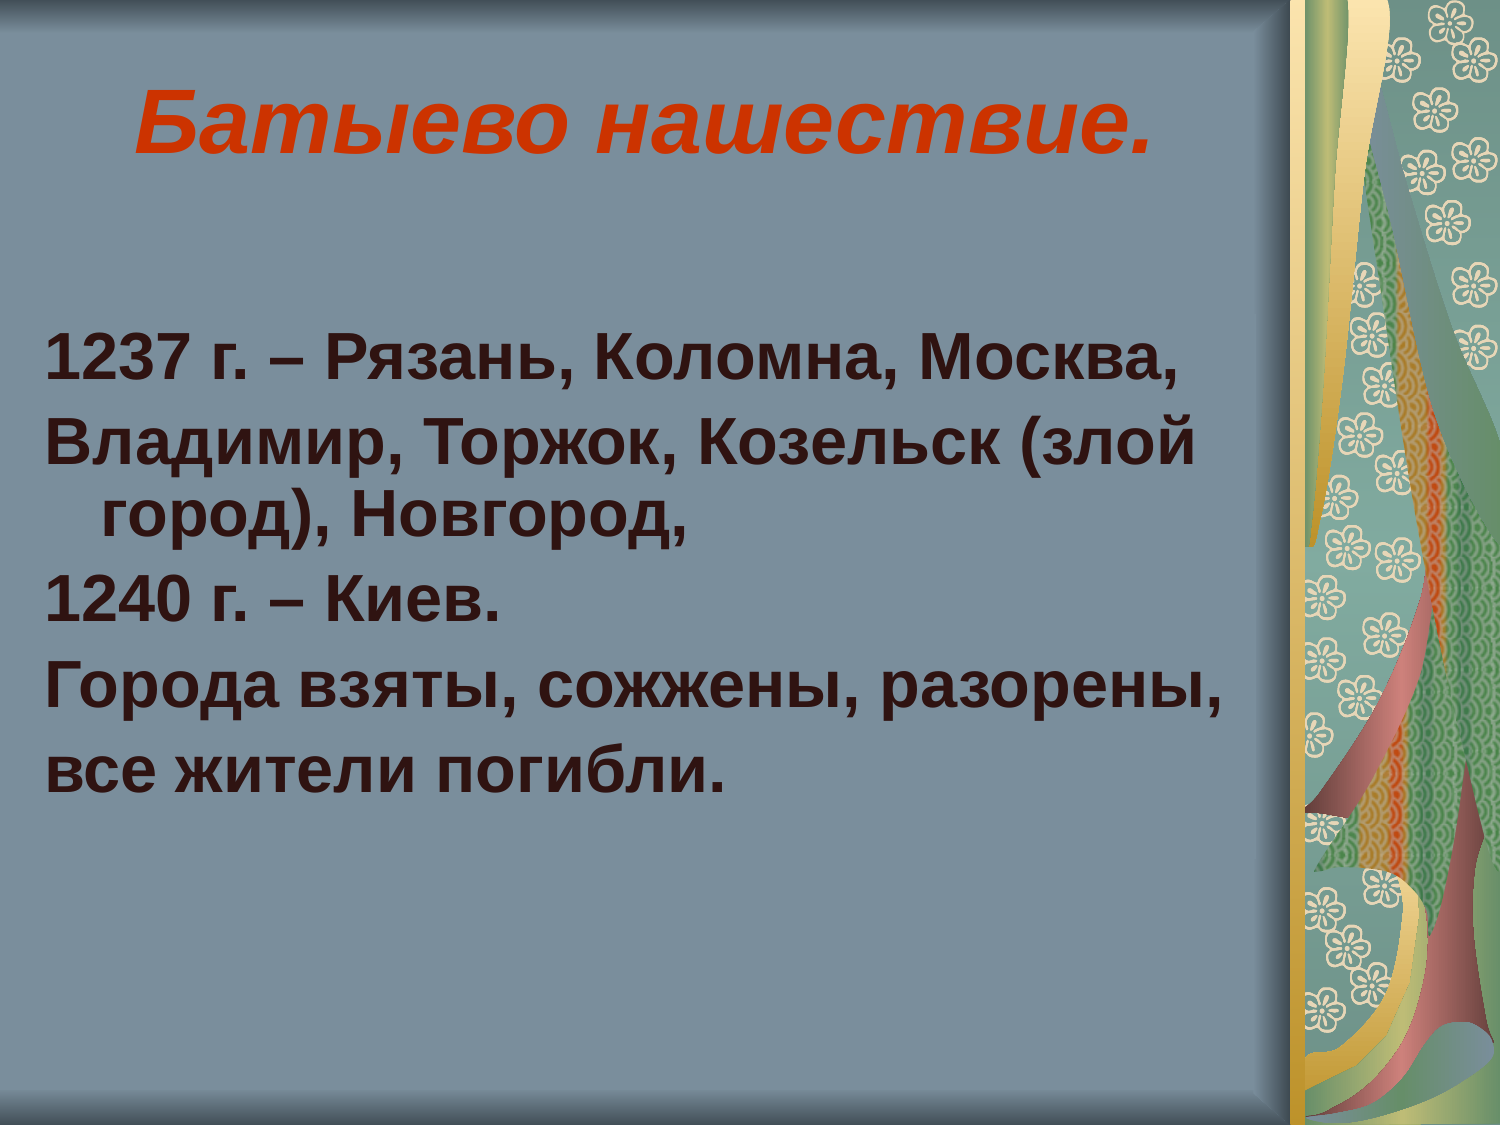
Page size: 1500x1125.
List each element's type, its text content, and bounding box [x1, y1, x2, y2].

list 1237 г. – Рязань, Коломна, Москва, Владимир, Торжок, Козельск (злой город), Новгород, 1240 г. – Киев. Города взяты, сожжены, разорены, все жители погибли. [29, 314, 1256, 859]
title Батыево нашествие. [29, 36, 1263, 197]
picture [1314, 144, 1500, 936]
